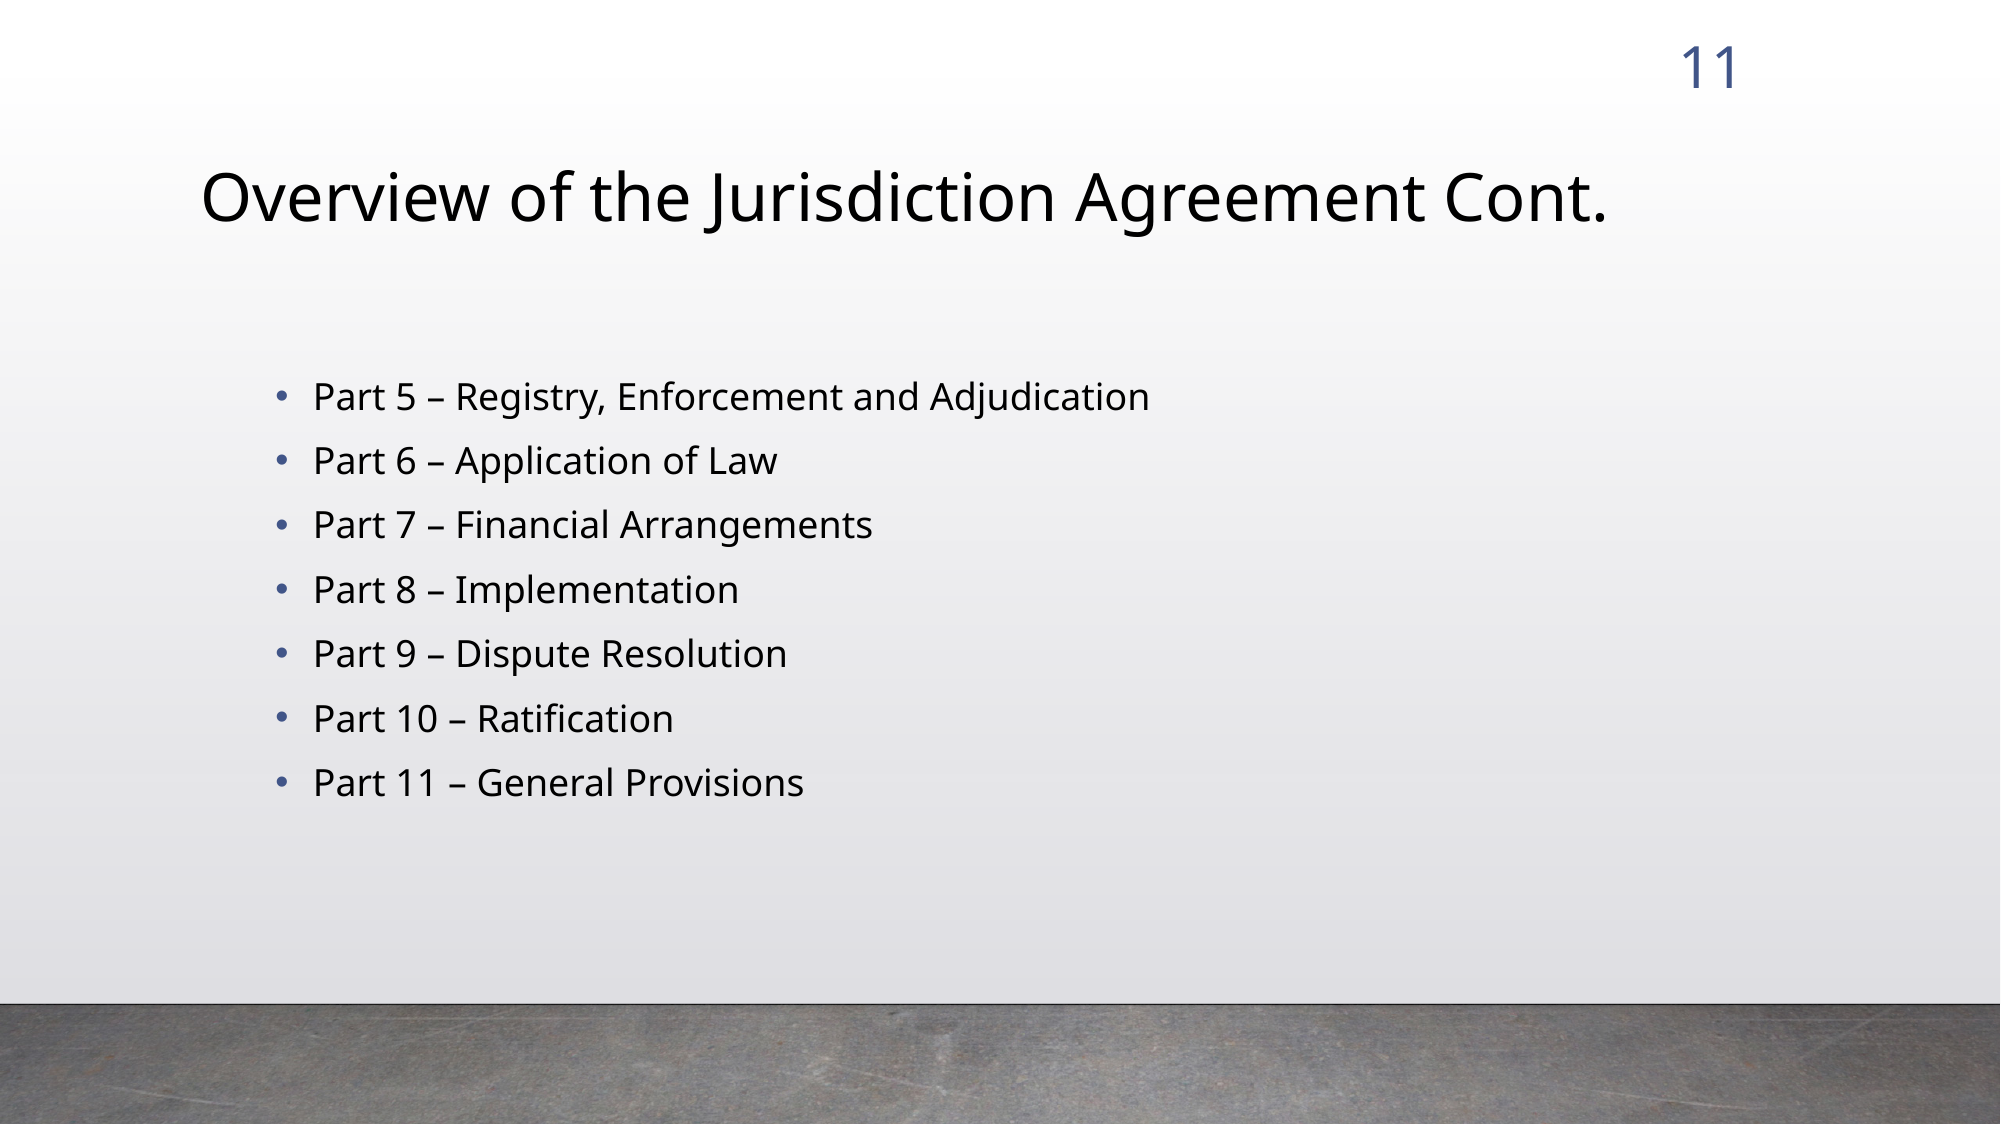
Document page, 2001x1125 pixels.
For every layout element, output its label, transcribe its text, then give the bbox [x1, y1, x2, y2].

list Part 5 – Registry, Enforcement and Adjudication Part 6 – Application of Law Part 7 – Financial Arrangements Part 8 – Implementation Part 9 – Dispute Resolution Part 10 – Ratification Part 11 – General Provisions [185, 356, 1761, 897]
title Overview of the Jurisdiction Agreement Cont. [185, 156, 1761, 329]
slide_number 11 [1626, 22, 1760, 106]
picture [0, 1004, 2000, 1124]
